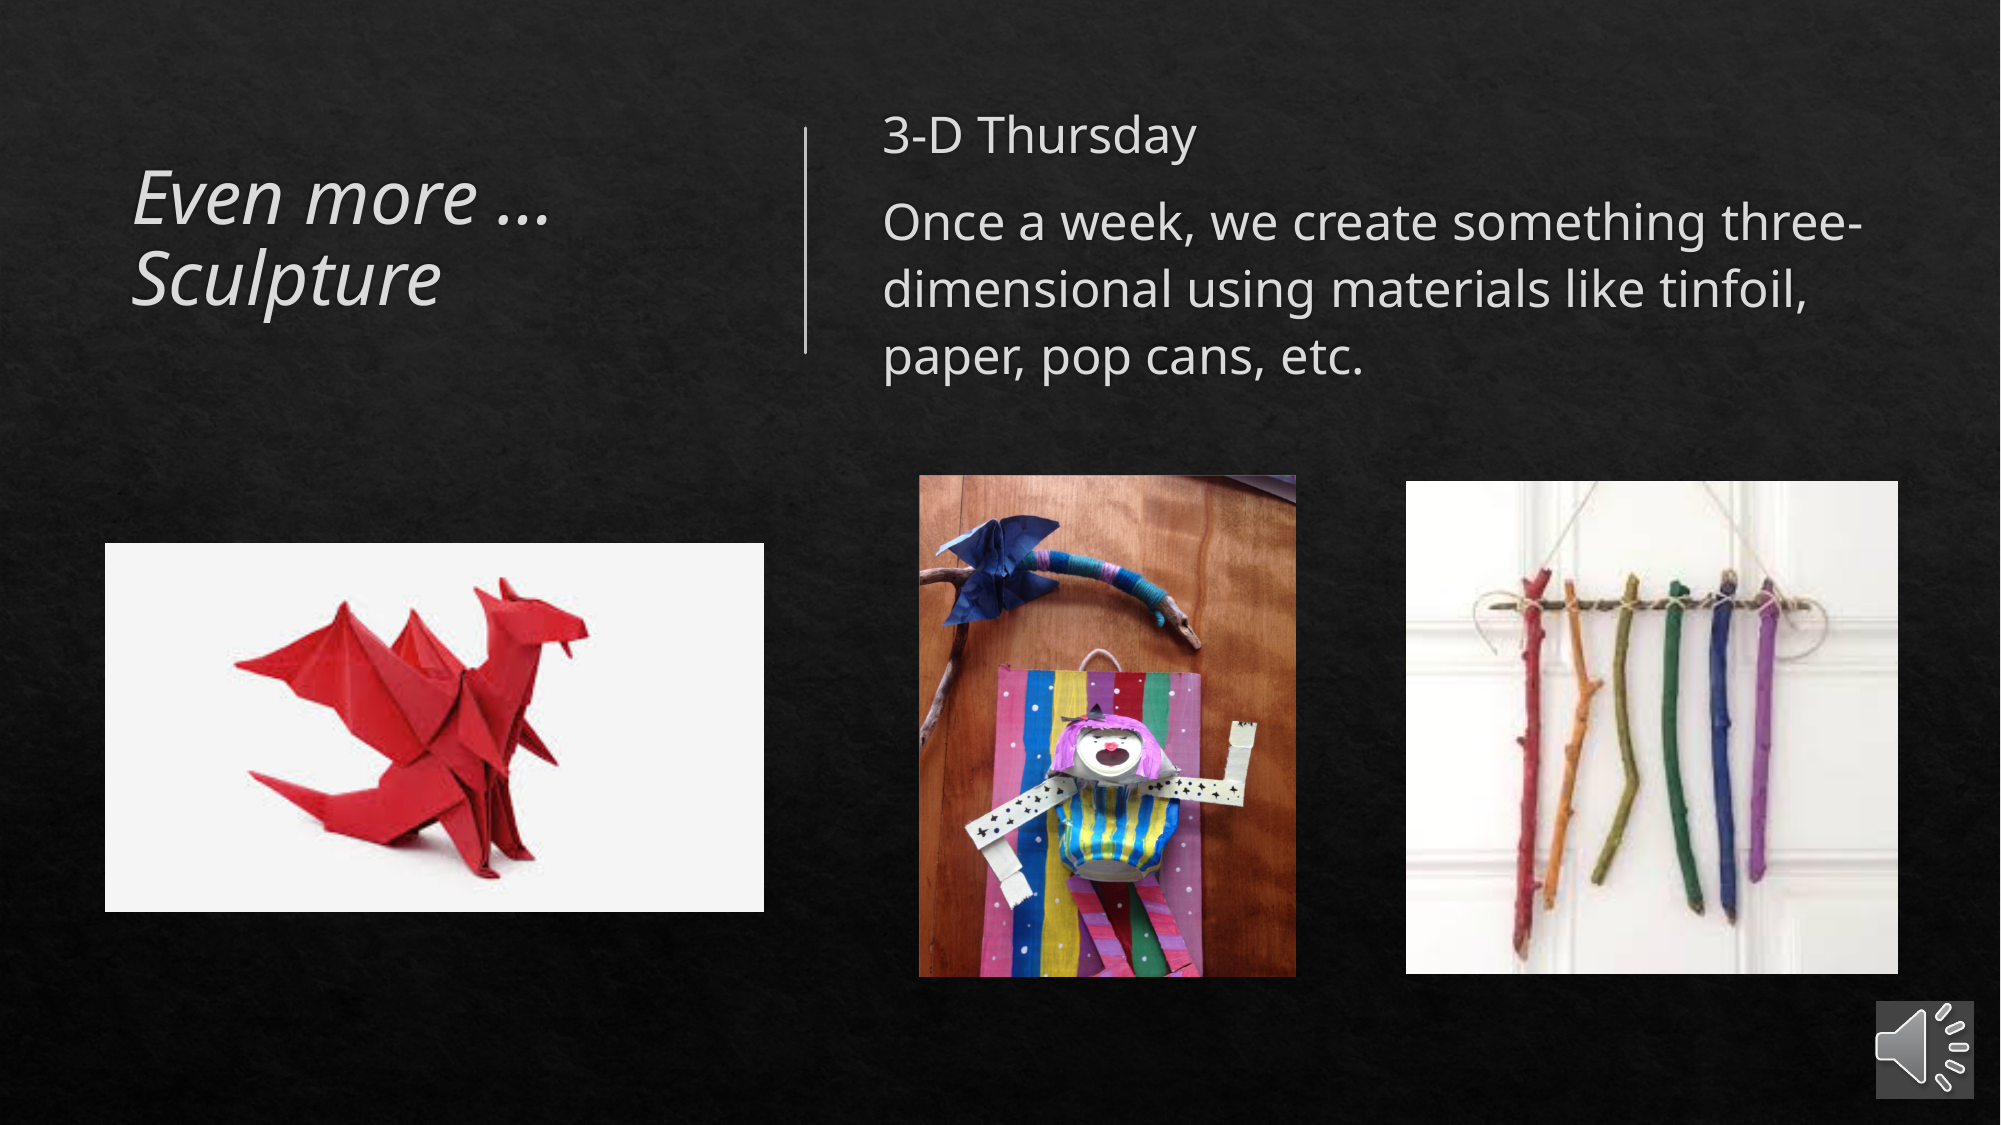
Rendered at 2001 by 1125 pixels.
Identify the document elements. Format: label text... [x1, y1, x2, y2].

picture [856, 476, 1359, 976]
picture [1405, 481, 1899, 974]
text_box [0, 0, 2000, 1125]
list 3-D Thursday Once a week, we create something three-dimensional using materials like tinfoil, paper, pop cans, etc. [861, 88, 1898, 393]
picture [105, 543, 764, 913]
picture [1874, 999, 1976, 1101]
title Even more … Sculpture [116, 88, 764, 393]
